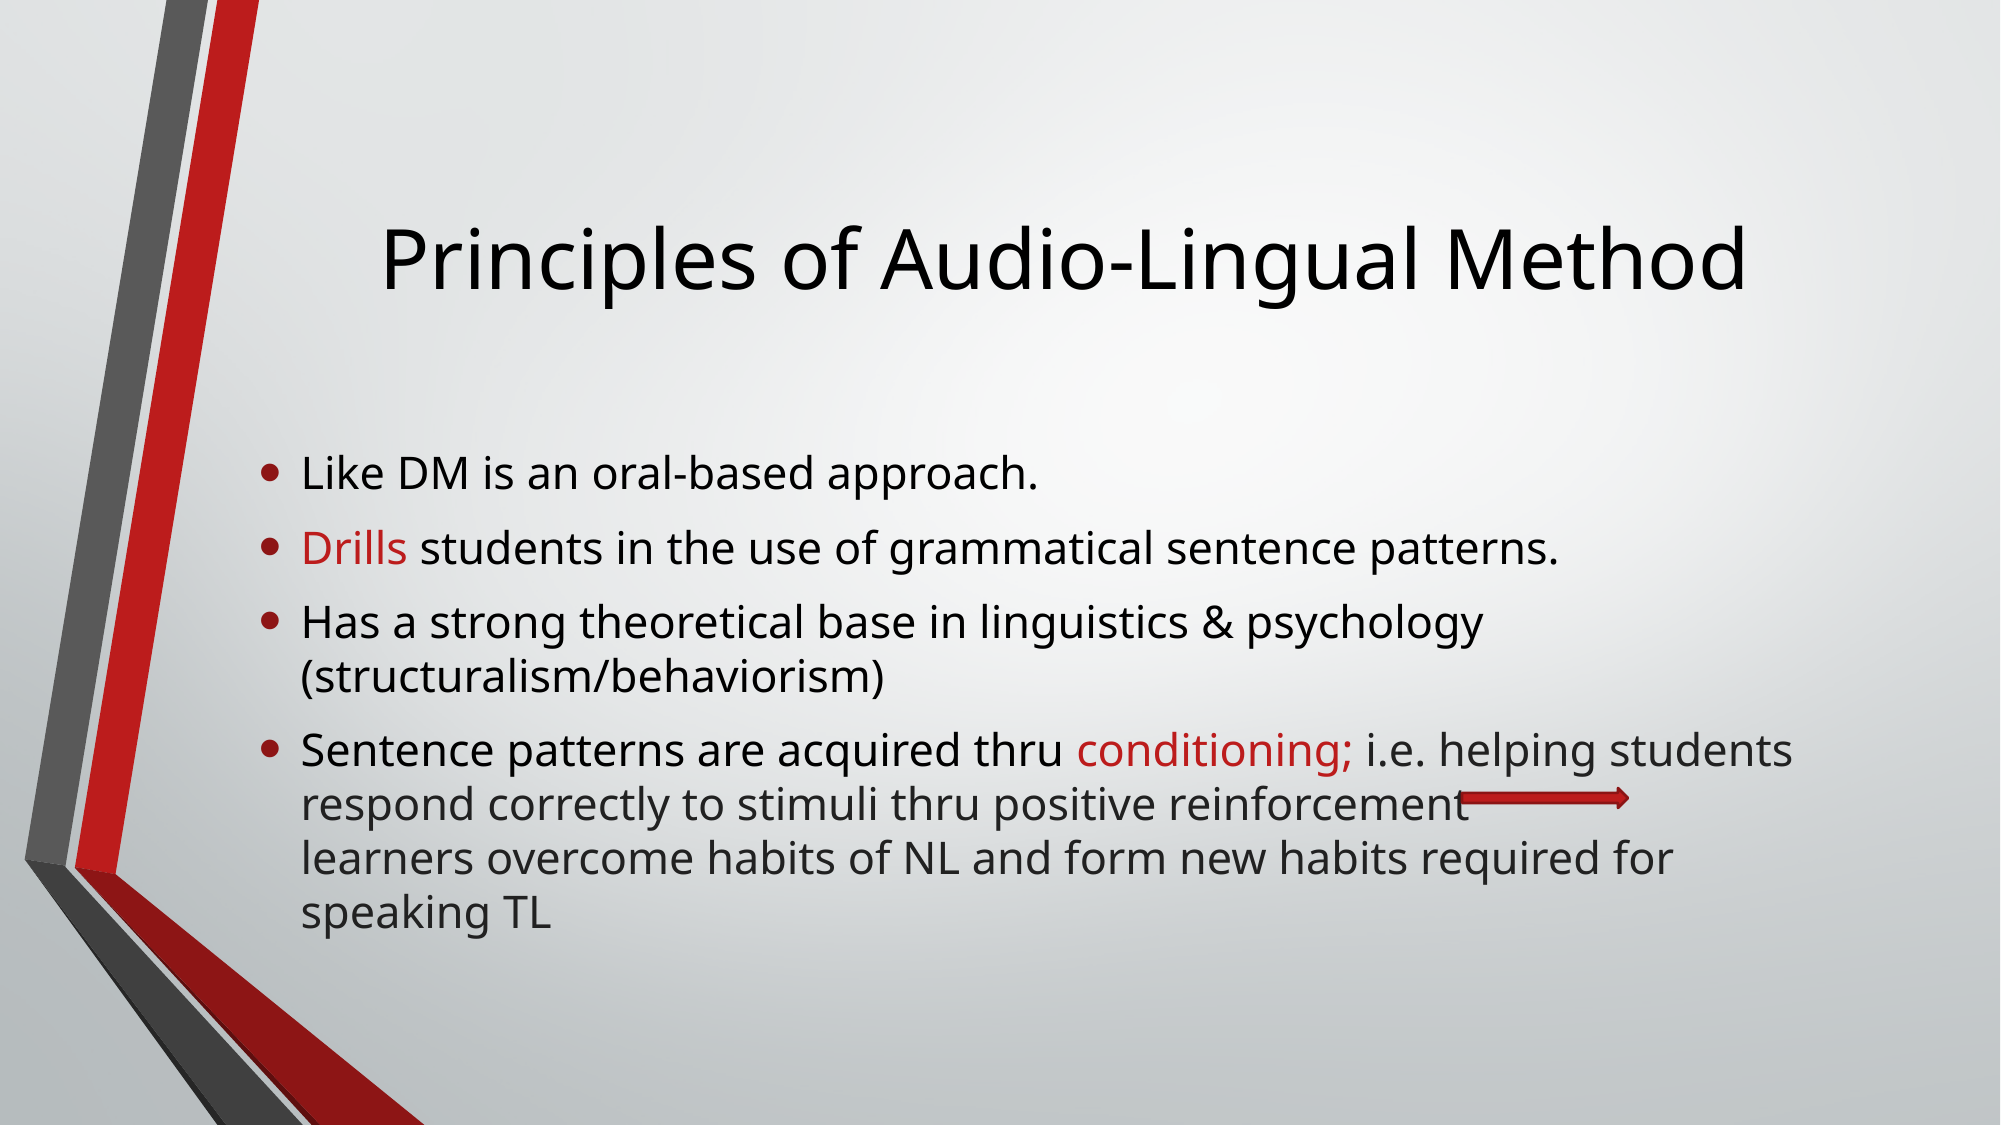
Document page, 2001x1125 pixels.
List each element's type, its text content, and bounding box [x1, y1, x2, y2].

title Principles of Audio-Lingual Method [243, 112, 1887, 400]
text_box [1460, 786, 1629, 810]
list Like DM is an oral-based approach. Drills students in the use of grammatical sentence patterns. Has a strong theoretical base in linguistics & psychology (structuralism/behaviorism) Sentence patterns are acquired thru conditioning; i.e. helping students respond correctly to stimuli thru positive reinforcement learners overcome habits of NL and form new habits required for speaking TL [243, 437, 1887, 950]
